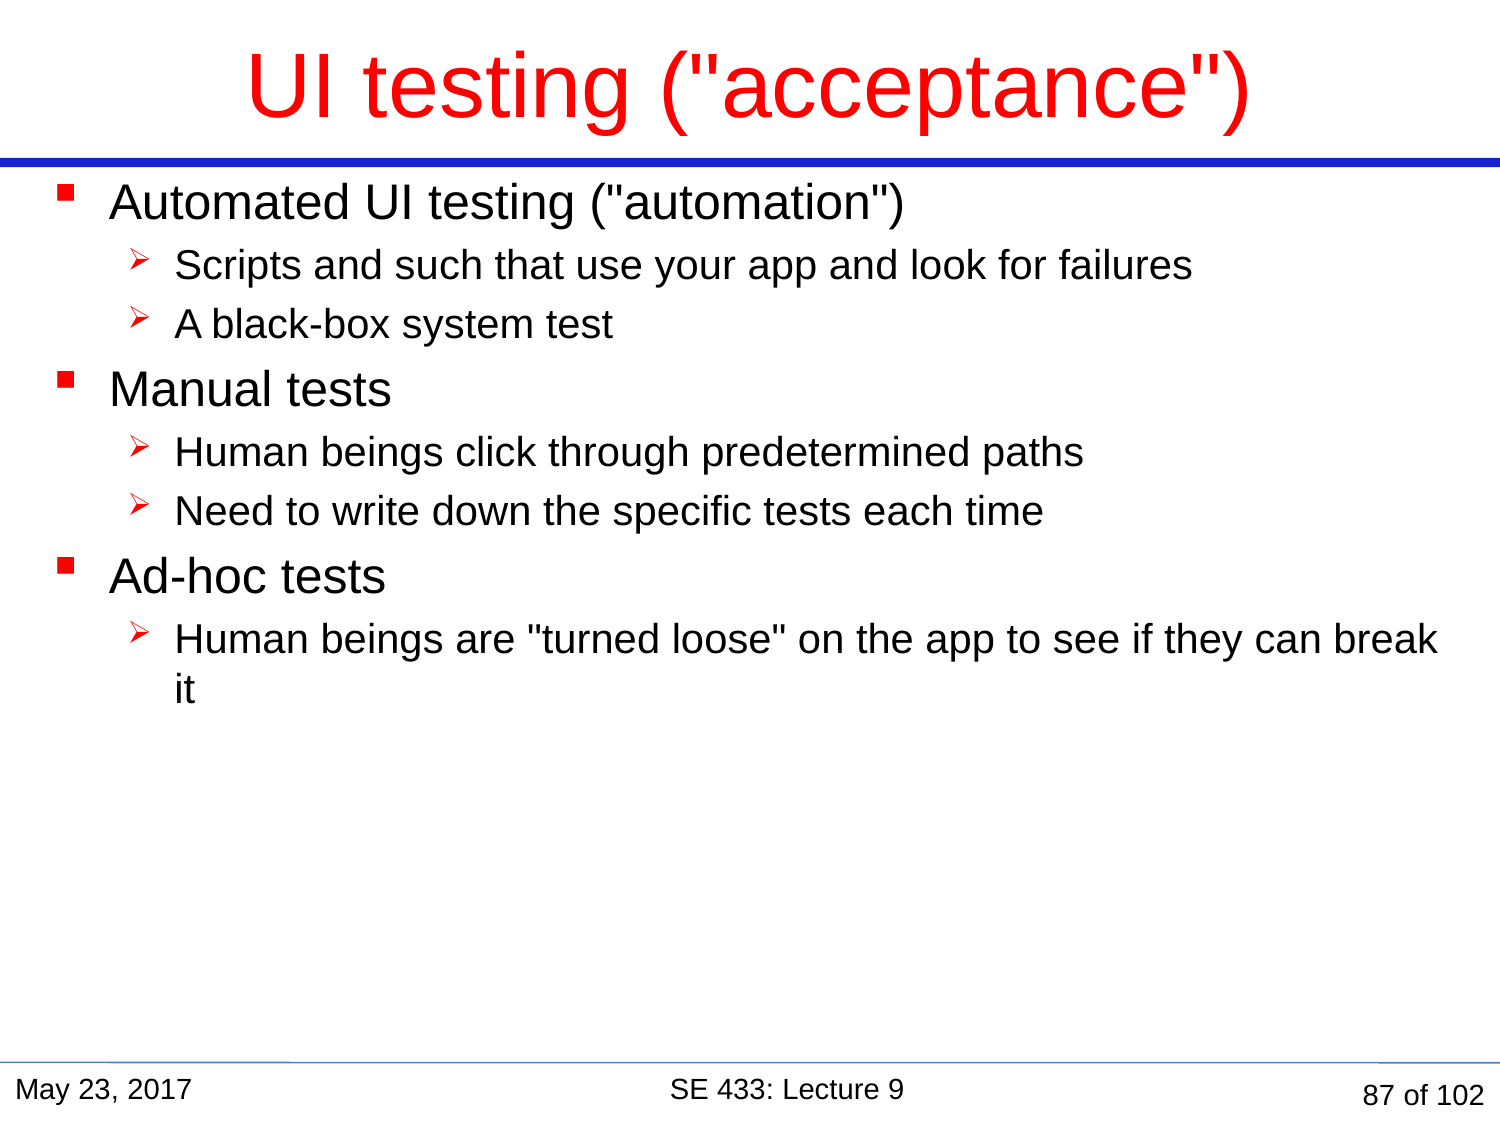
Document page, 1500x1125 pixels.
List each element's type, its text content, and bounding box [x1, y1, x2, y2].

title UI testing ("acceptance") [0, 0, 1500, 163]
footer SE 433: Lecture 9 [324, 1062, 1249, 1125]
slide_number 87 of 102 [1249, 1062, 1500, 1125]
list Automated UI testing ("automation") Scripts and such that use your app and look for failures A black-box system test Manual tests Human beings click through predetermined paths Need to write down the specific tests each time Ad-hoc tests Human beings are "turned loose" on the app to see if they can break it [37, 162, 1463, 1062]
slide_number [0, 1062, 324, 1125]
